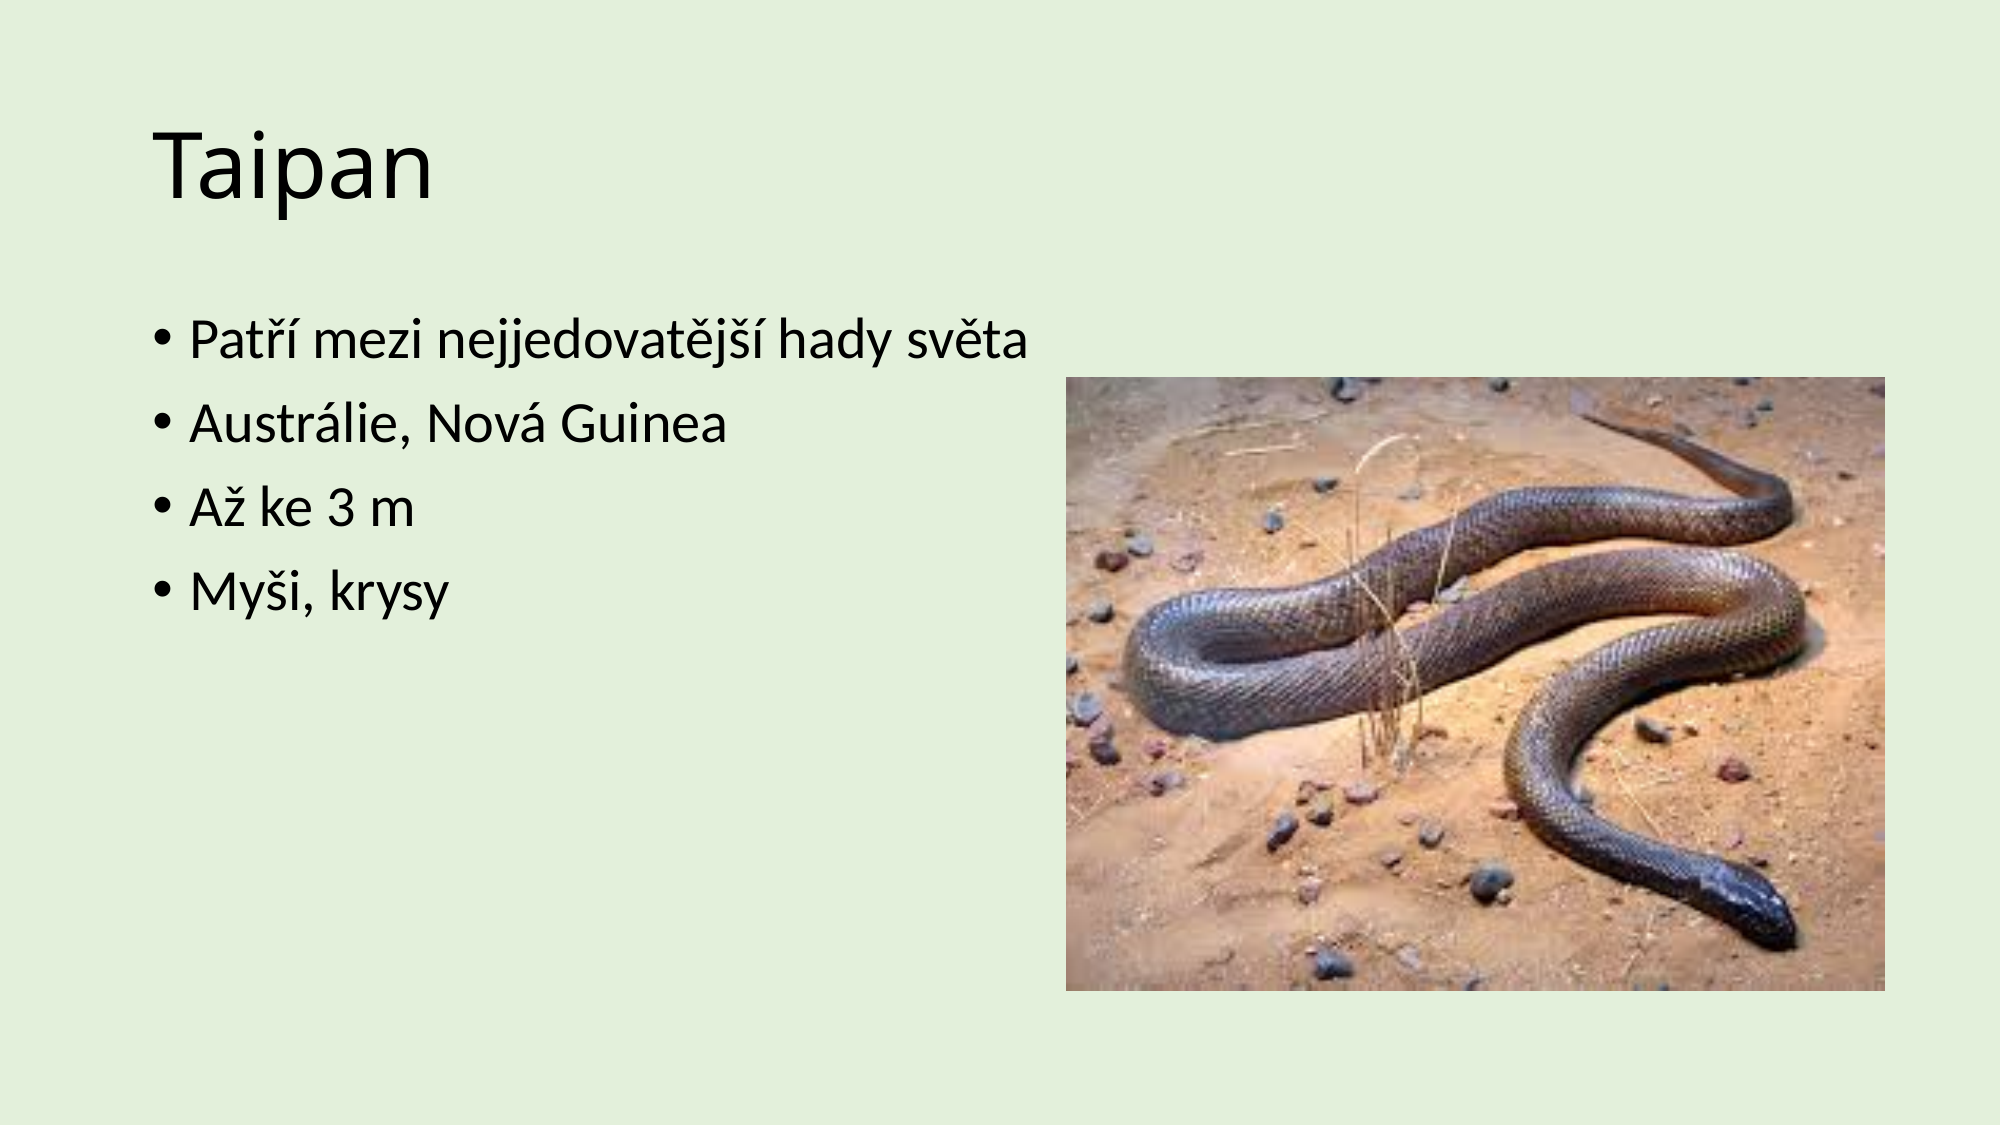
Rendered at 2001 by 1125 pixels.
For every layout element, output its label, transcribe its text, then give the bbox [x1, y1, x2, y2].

list Patří mezi nejjedovatější hady světa Austrálie, Nová Guinea Až ke 3 m Myši, krysy [137, 301, 1863, 1015]
picture [1066, 377, 1886, 991]
title Taipan [137, 59, 1863, 278]
